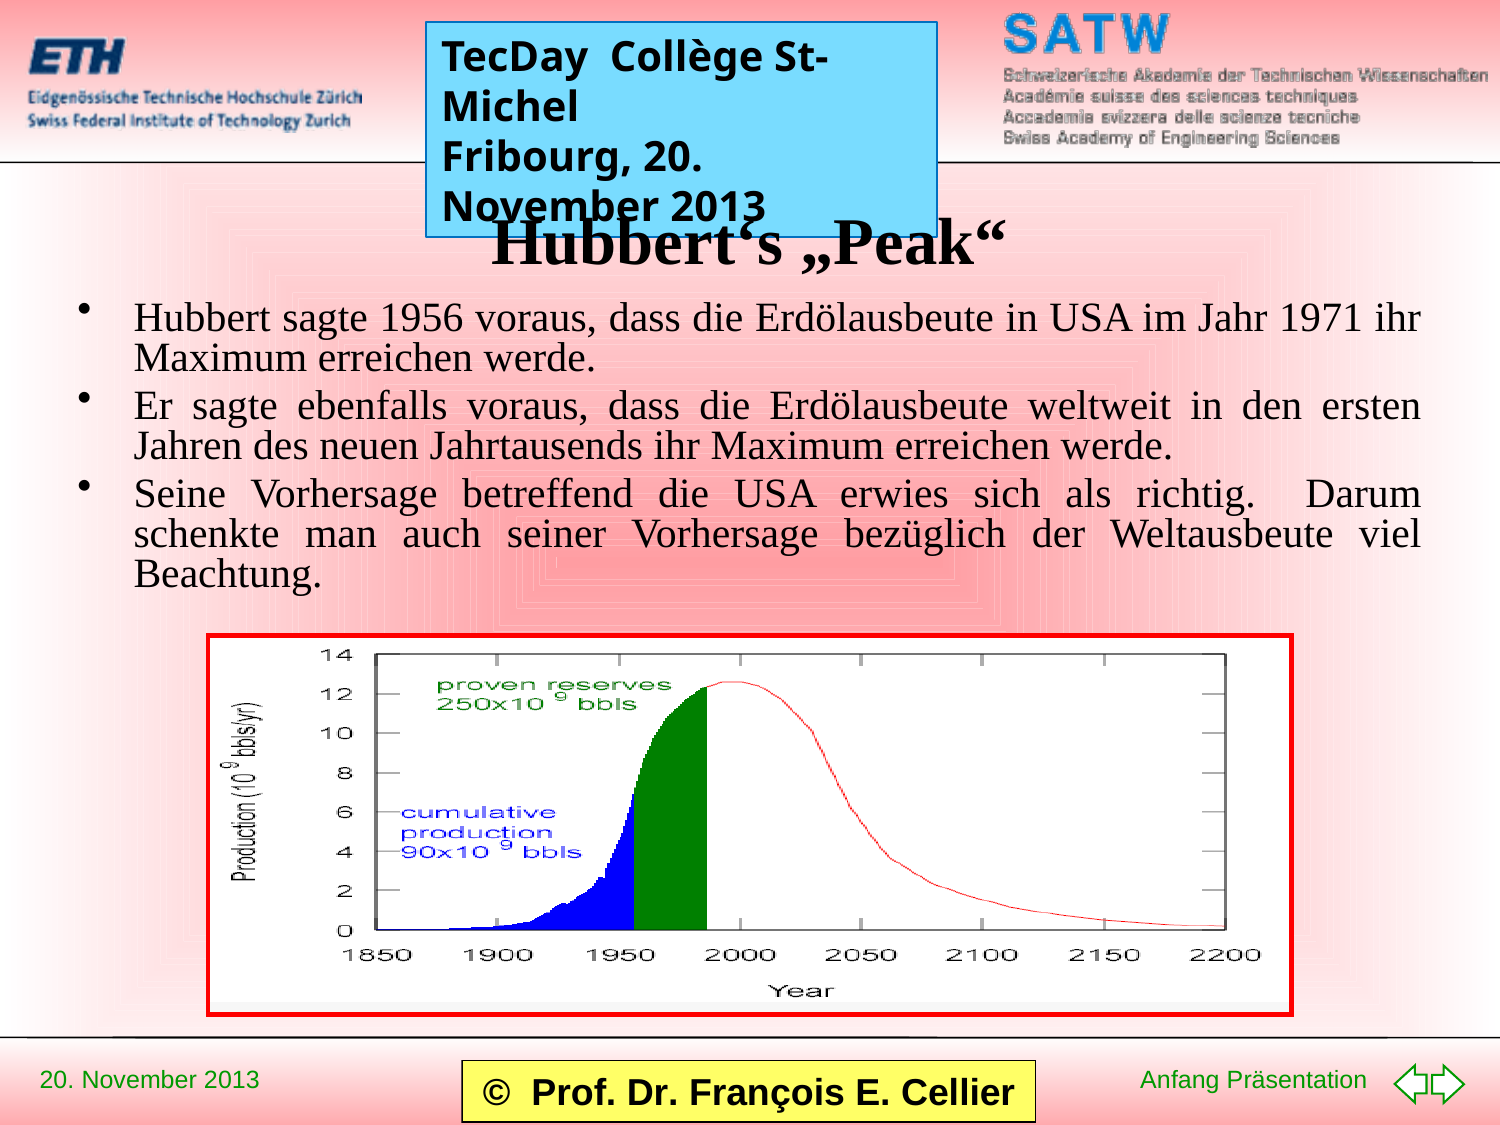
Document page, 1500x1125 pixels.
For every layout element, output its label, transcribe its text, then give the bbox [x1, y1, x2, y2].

title Hubbert‘s „Peak“ [112, 187, 1388, 288]
picture [1003, 12, 1488, 148]
picture [0, 0, 362, 133]
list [210, 637, 1290, 1013]
text_box Hubbert sagte 1956 voraus, dass die Erdölausbeute in USA im Jahr 1971 ihr Maximum erreichen werde. Er sagte ebenfalls voraus, dass die Erdölausbeute weltweit in den ersten Jahren des neuen Jahrtausends ihr Maximum erreichen werde. Seine Vorhersage betreffend die USA erwies sich als richtig. Darum schenkte man auch seiner Vorhersage bezüglich der Weltausbeute viel Beachtung. [62, 291, 1438, 613]
